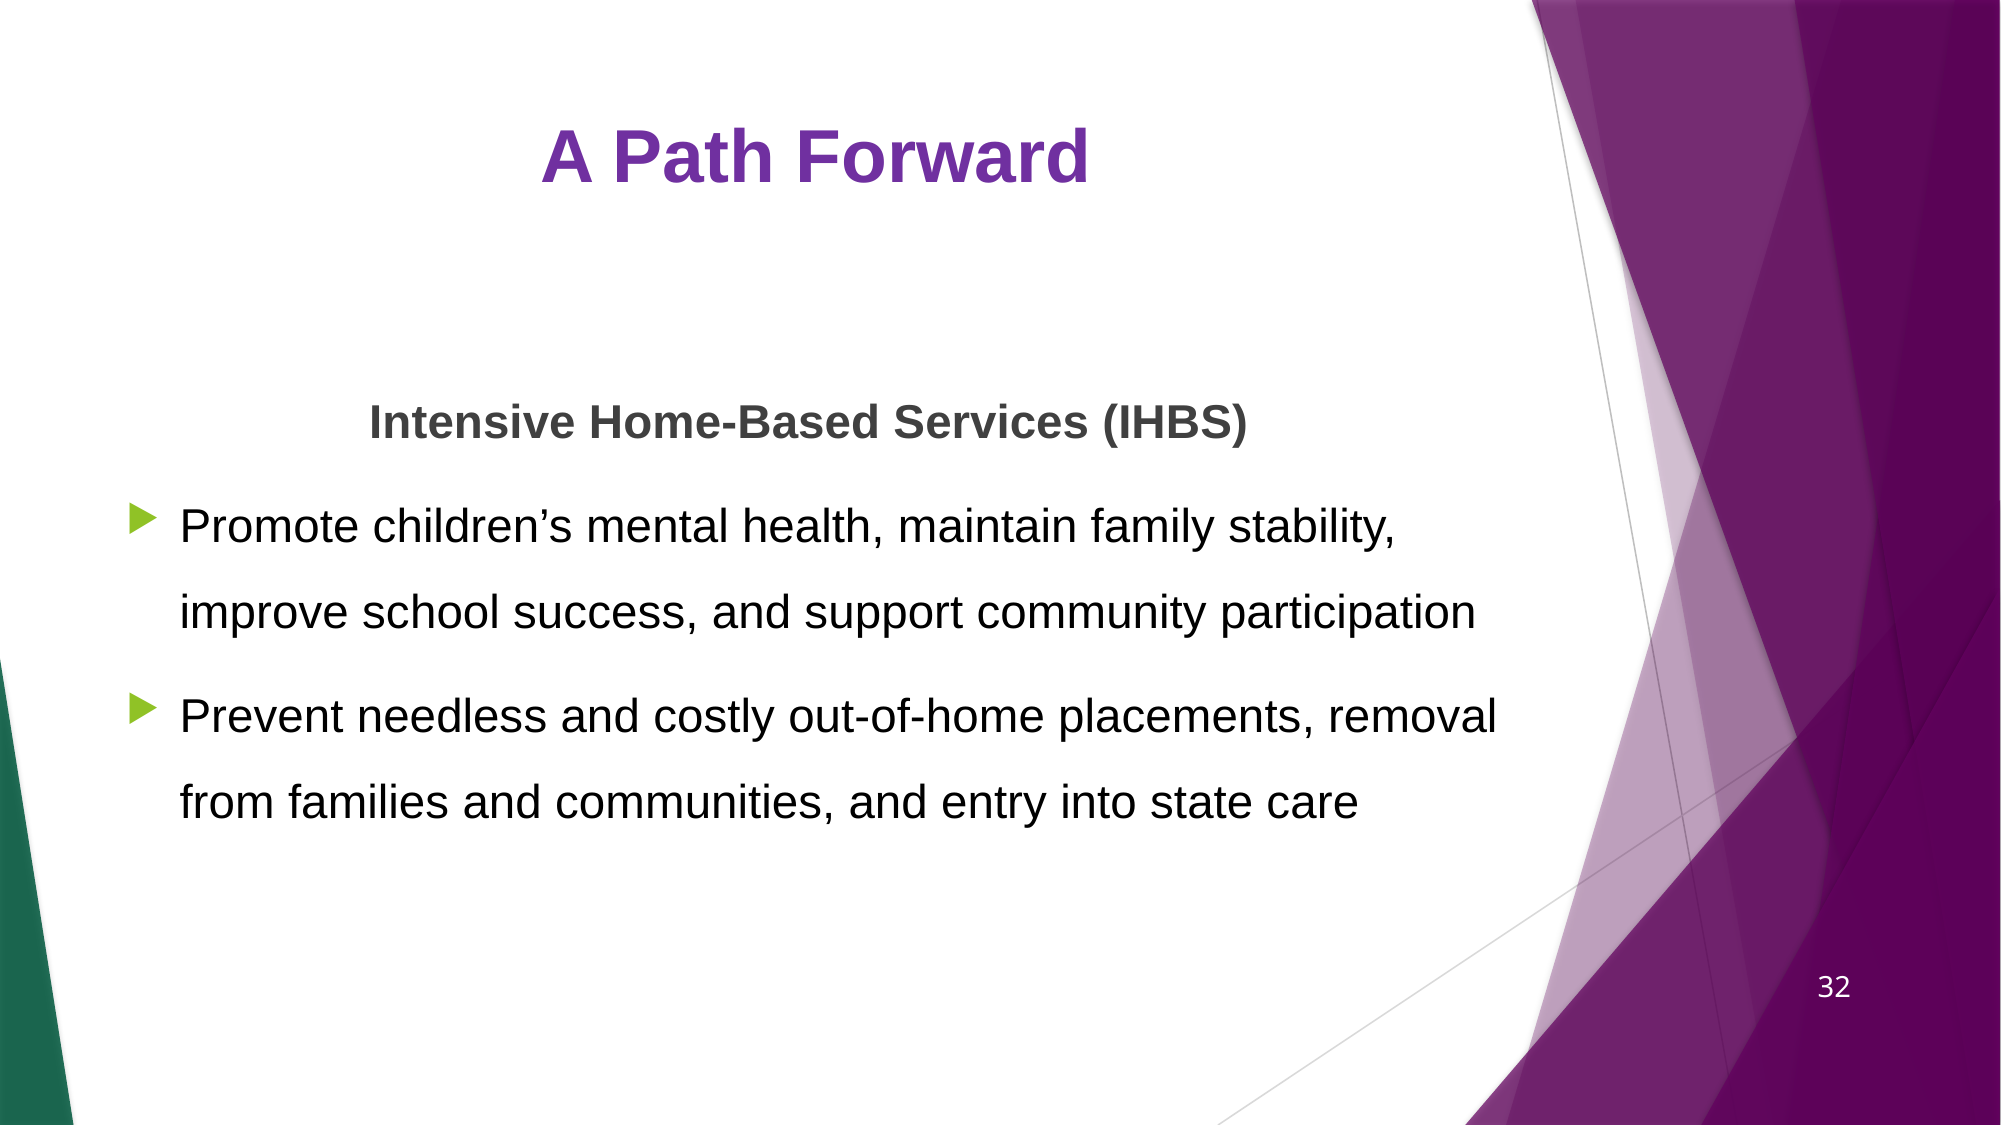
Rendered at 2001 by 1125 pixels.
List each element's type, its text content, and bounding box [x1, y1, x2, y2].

list Intensive Home-Based Services (IHBS) Promote children’s mental health, maintain family stability, improve school success, and support community participation Prevent needless and costly out-of-home placements, removal from families and communities, and entry into state care [111, 354, 1522, 992]
slide_number 32 [1754, 958, 1867, 1019]
title A Path Forward [111, 99, 1522, 317]
